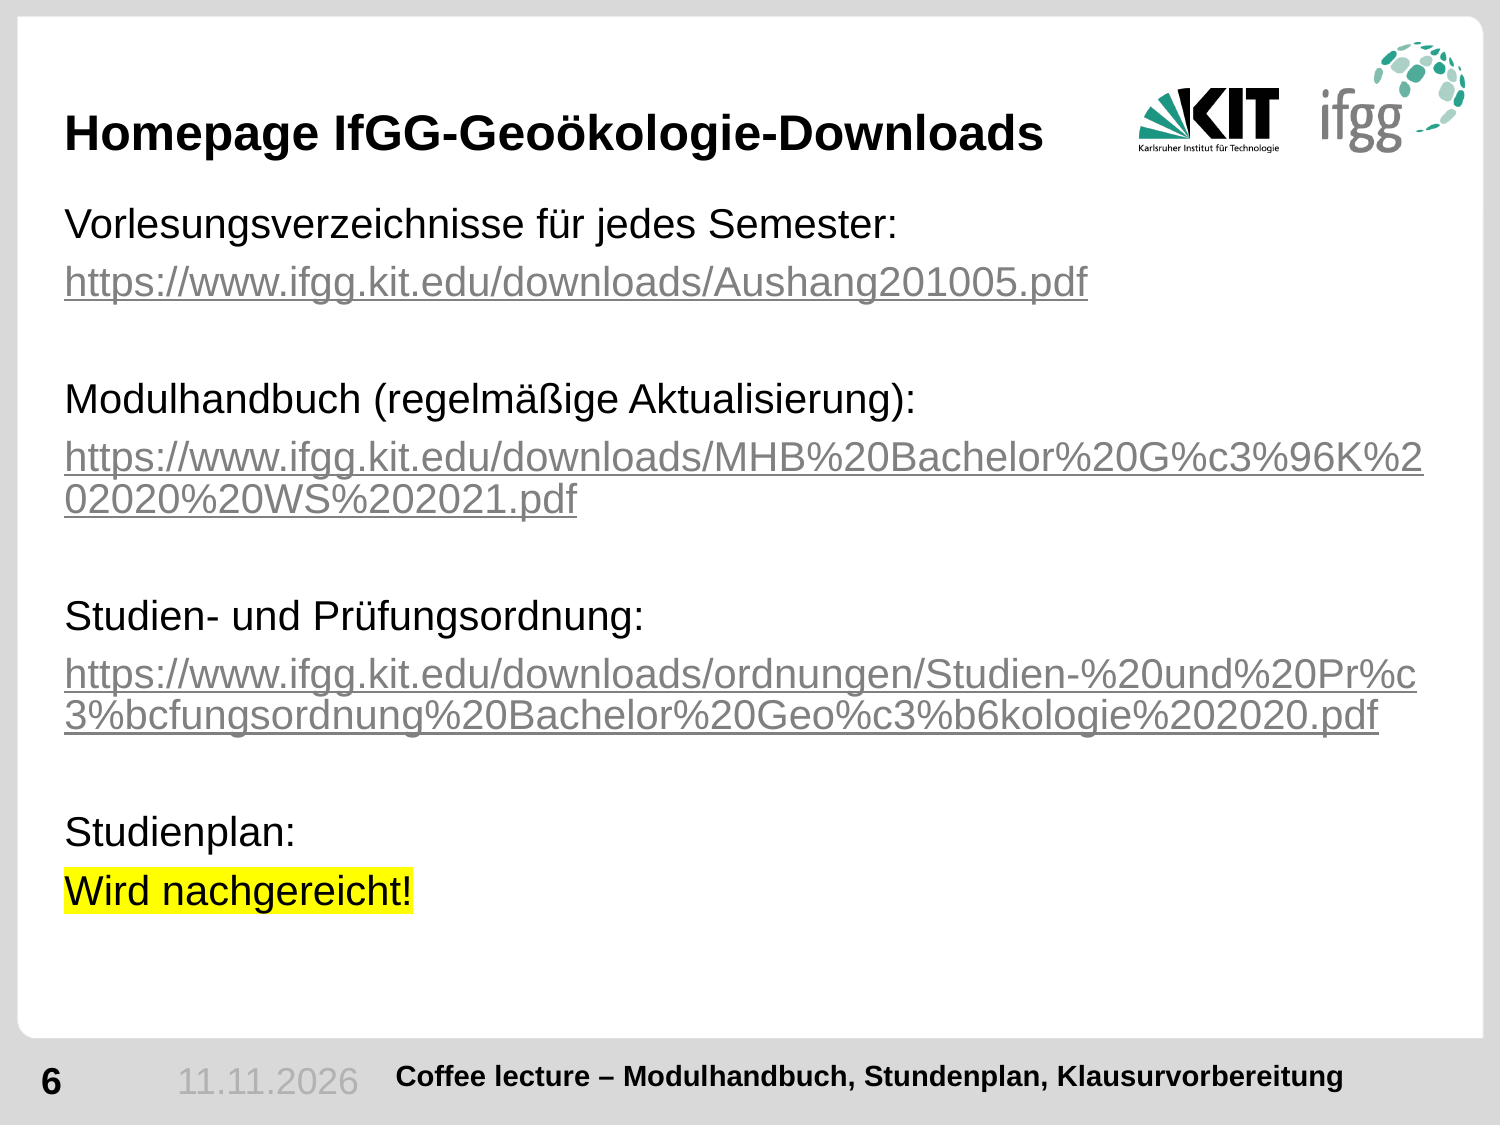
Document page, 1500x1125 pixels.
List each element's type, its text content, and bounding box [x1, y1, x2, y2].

list Vorlesungsverzeichnisse für jedes Semester: https://www.ifgg.kit.edu/downloads/Aushang201005.pdf Modulhandbuch (regelmäßige Aktualisierung): https://www.ifgg.kit.edu/downloads/MHB%20Bachelor%20G%c3%96K%202020%20WS%202021.pdf Studien- und Prüfungsordnung: https://www.ifgg.kit.edu/downloads/ordnungen/Studien-%20und%20Pr%c3%bcfungsordnung%20Bachelor%20Geo%c3%b6kologie%202020.pdf Studienplan: Wird nachgereicht! [64, 196, 1436, 1000]
title Homepage IfGG-Geoökologie-Downloads [63, 68, 1164, 162]
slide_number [177, 1057, 384, 1117]
footer Coffee lecture – Modulhandbuch, Stundenplan, Klausurvorbereitung [395, 1056, 1483, 1117]
picture [0, 0, 1500, 1125]
